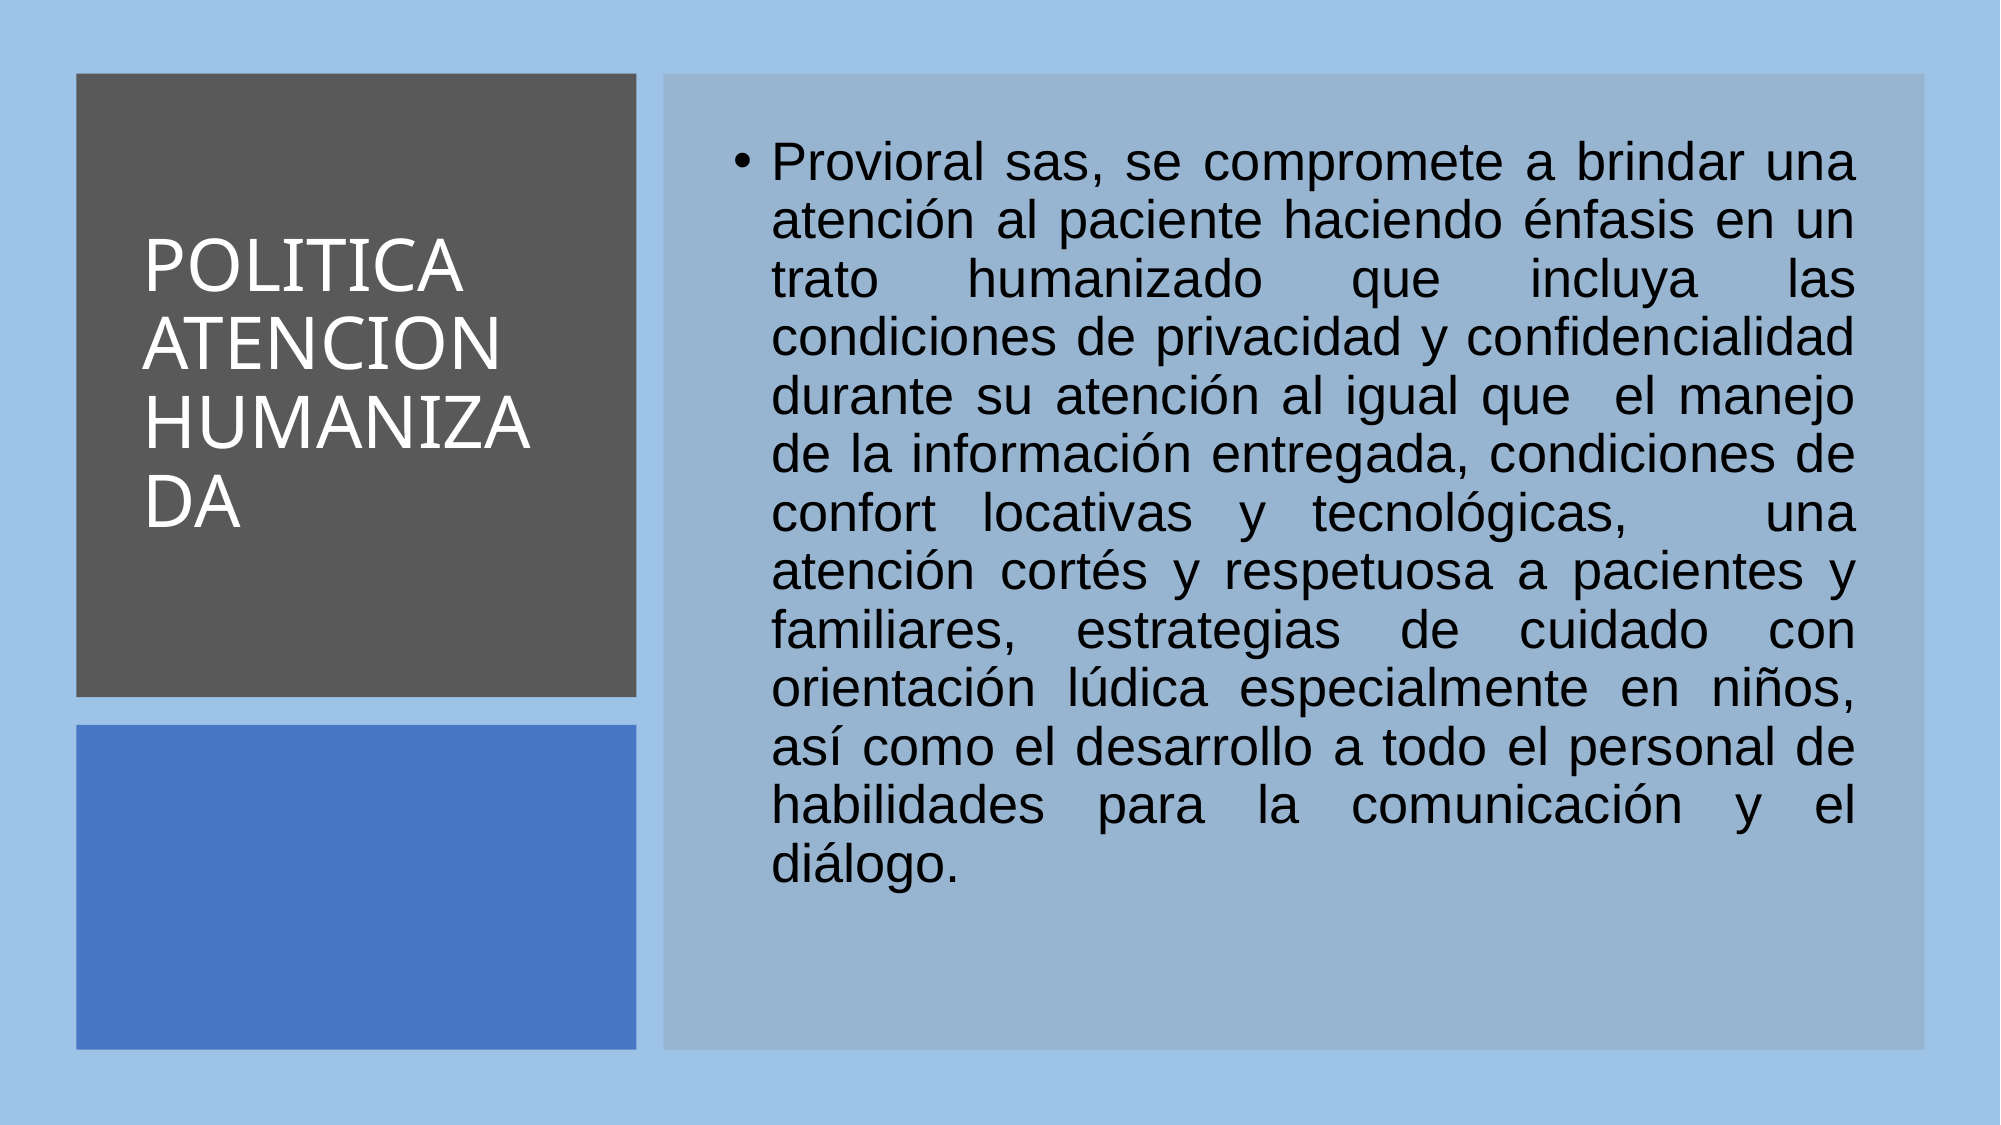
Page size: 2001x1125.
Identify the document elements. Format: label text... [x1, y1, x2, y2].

title POLITICA ATENCION HUMANIZADA [127, 120, 595, 652]
text_box [75, 724, 637, 1051]
text_box [75, 72, 637, 698]
list Provioral sas, se compromete a brindar una atención al paciente haciendo énfasis en un trato humanizado que incluya las condiciones de privacidad y confidencialidad durante su atención al igual que el manejo de la información entregada, condiciones de confort locativas y tecnológicas, una atención cortés y respetuosa a pacientes y familiares, estrategias de cuidado con orientación lúdica especialmente en niños, así como el desarrollo a todo el personal de habilidades para la comunicación y el diálogo. [718, 112, 1873, 1011]
text_box [662, 72, 1926, 1051]
